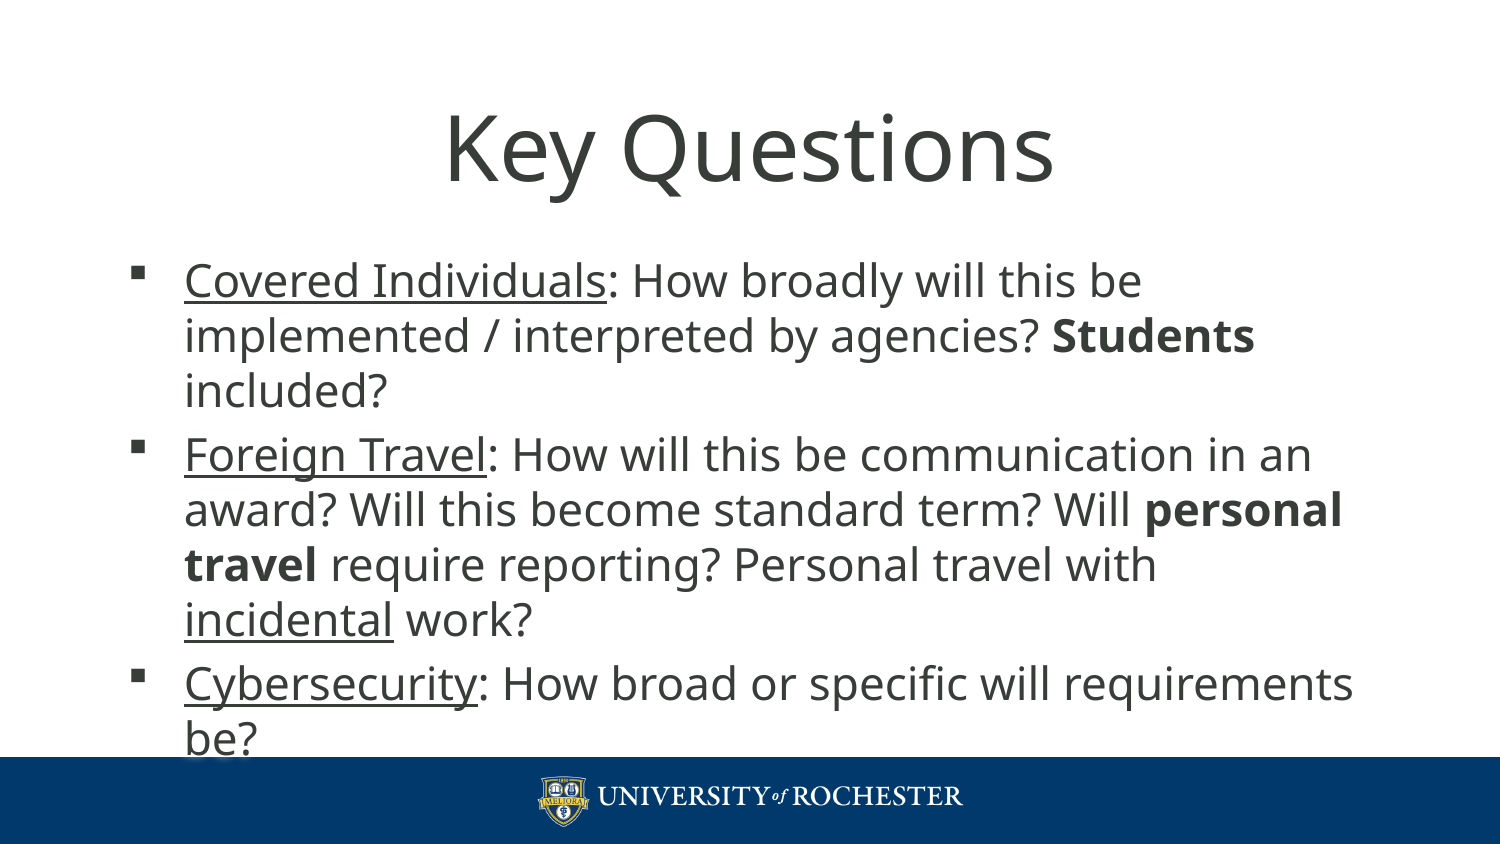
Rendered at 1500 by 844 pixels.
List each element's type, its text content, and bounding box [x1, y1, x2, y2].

list Covered Individuals: How broadly will this be implemented / interpreted by agencies? Students included? Foreign Travel: How will this be communication in an award? Will this become standard term? Will personal travel require reporting? Personal travel with incidental work? Cybersecurity: How broad or specific will requirements be? [112, 243, 1388, 751]
picture [0, 757, 1500, 844]
title Key Questions [112, 75, 1388, 216]
